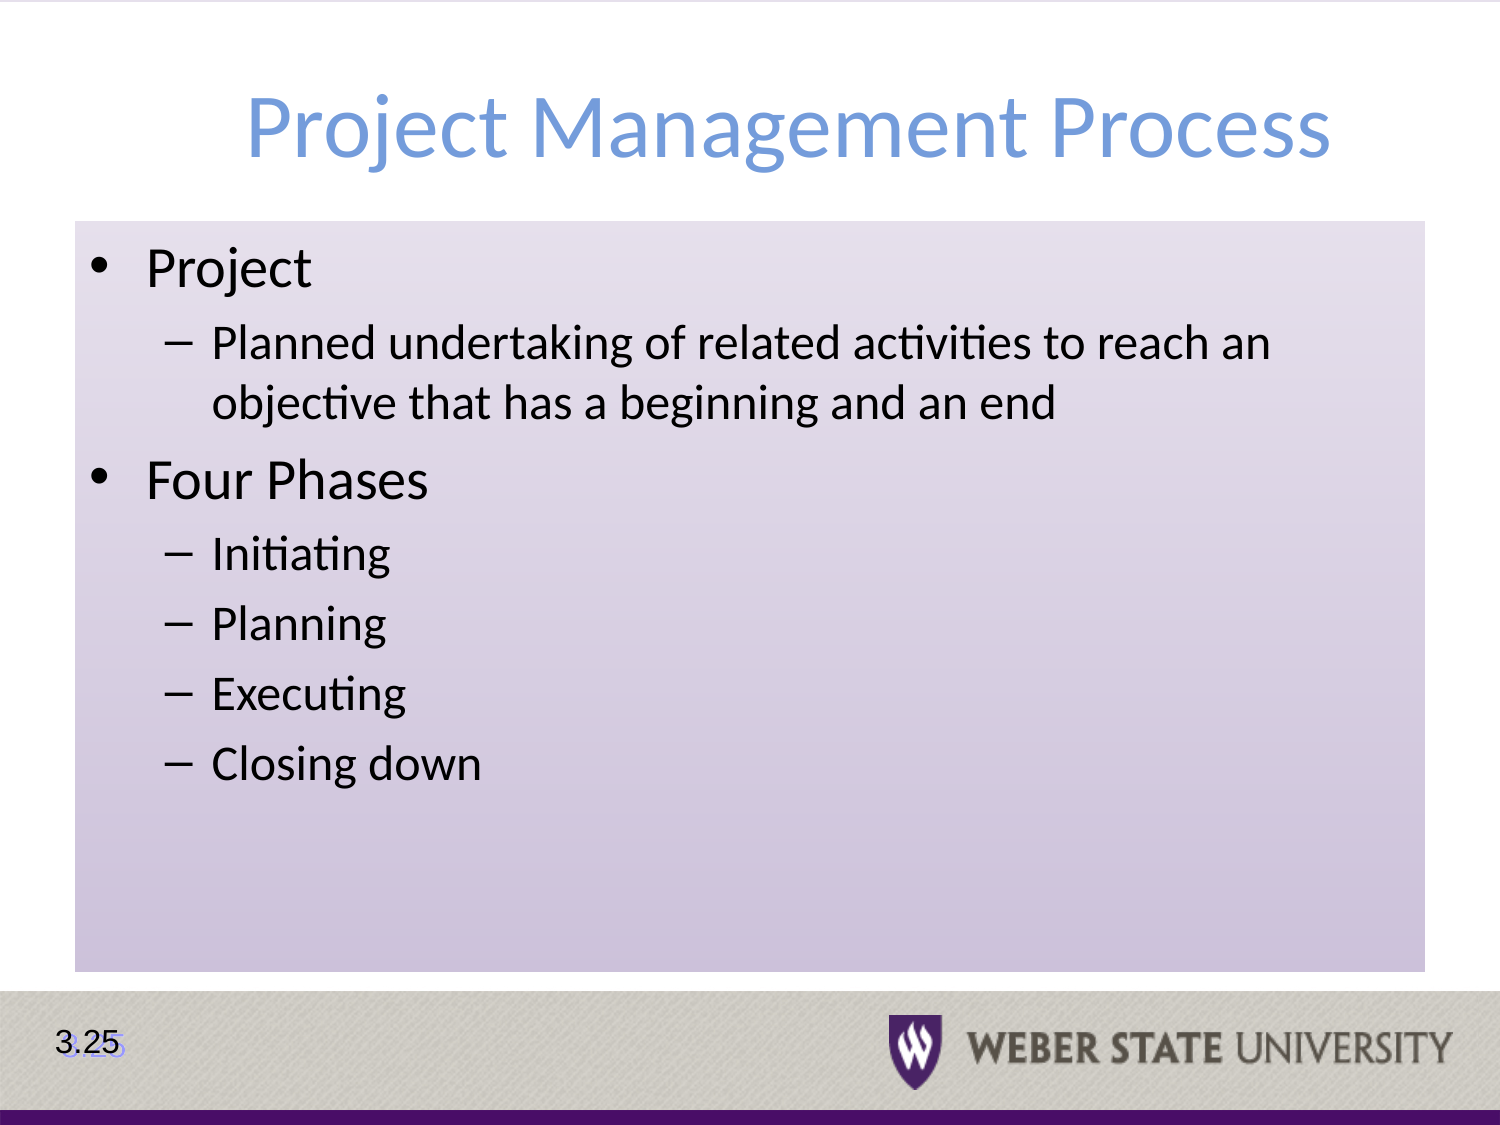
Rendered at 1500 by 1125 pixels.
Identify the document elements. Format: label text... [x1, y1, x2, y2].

picture [0, 2, 1500, 1125]
text_box 3.25 [37, 1012, 138, 1107]
title Project Management Process [75, 45, 1425, 198]
list Project Planned undertaking of related activities to reach an objective that has a beginning and an end Four Phases Initiating Planning Executing Closing down [75, 221, 1425, 972]
